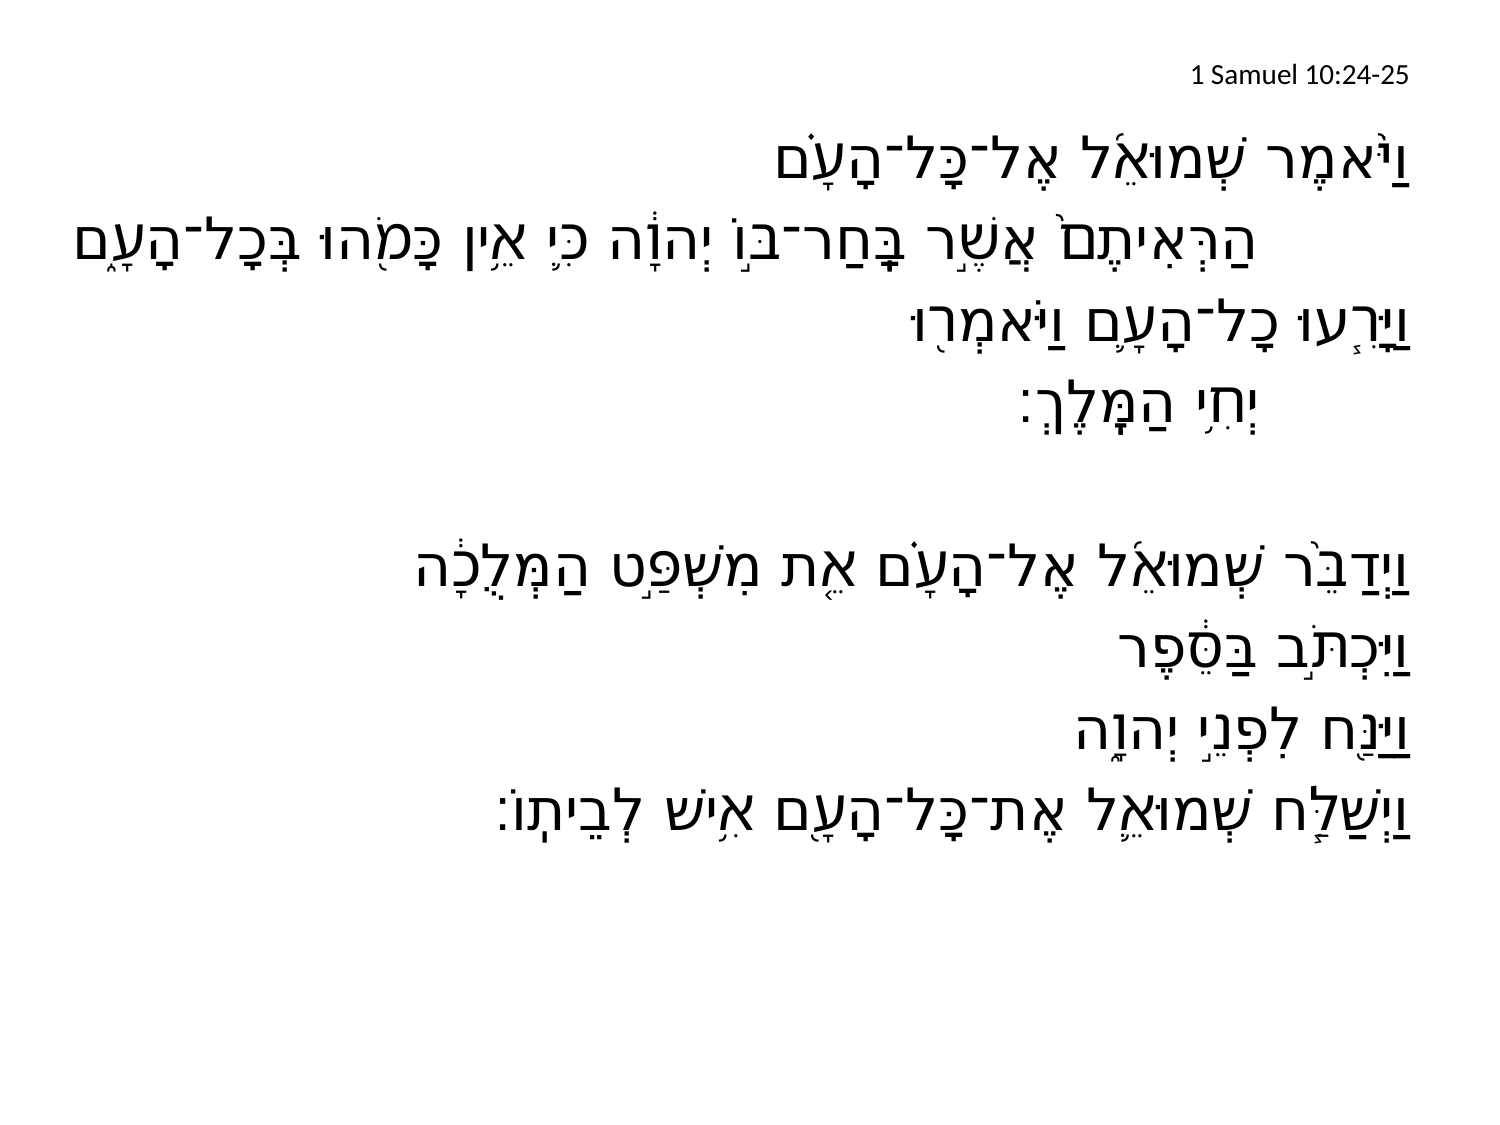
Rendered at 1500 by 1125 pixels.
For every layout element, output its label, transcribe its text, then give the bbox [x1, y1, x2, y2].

title 1 Samuel 10:24-25 [75, 45, 1425, 100]
list וַיֹּ֨אמֶר שְׁמוּאֵ֜ל אֶל־כָּל־הָעָ֗ם הַרְּאִיתֶם֙ אֲשֶׁ֣ר בָּֽחַר־בּ֣וֹ יְהוָ֔ה כִּ֛י אֵ֥ין כָּמֹ֖הוּ בְּכָל־הָעָ֑ם וַיָּרִ֧עוּ כָל־הָעָ֛ם וַיֹּאמְר֖וּ יְחִ֥י הַמֶּֽלֶךְ׃ וַיְדַבֵּ֨ר שְׁמוּאֵ֜ל אֶל־הָעָ֗ם אֵ֚ת מִשְׁפַּ֣ט הַמְּלֻכָ֔ה וַיִּכְתֹּ֣ב בַּסֵּ֔פֶר וַיַּנַּ֖ח לִפְנֵ֣י יְהוָ֑ה וַיְשַׁלַּ֧ח שְׁמוּאֵ֛ל אֶת־כָּל־הָעָ֖ם אִ֥ישׁ לְבֵיתֽוֹ׃ [0, 112, 1425, 1113]
